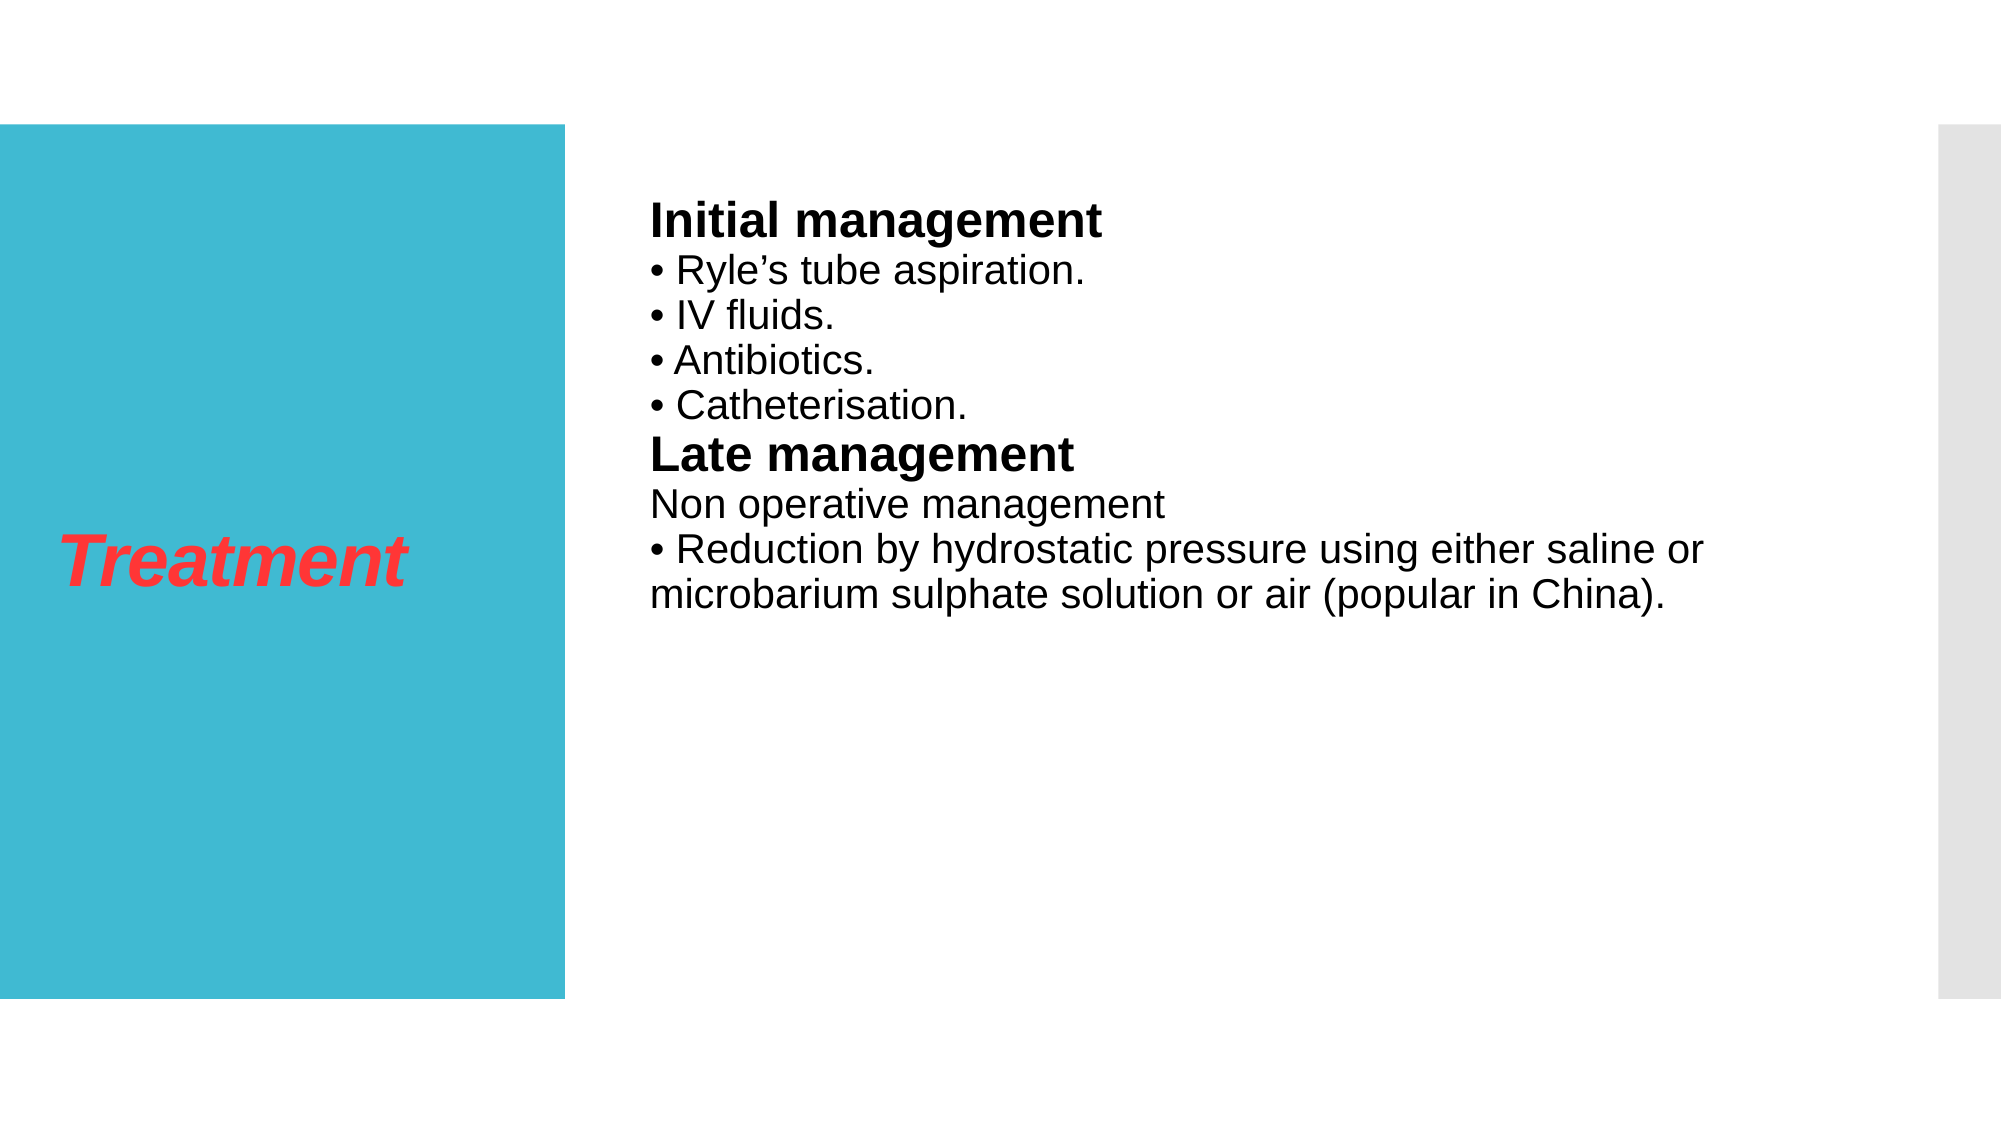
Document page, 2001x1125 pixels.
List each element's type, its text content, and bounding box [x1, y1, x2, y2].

list Initial management • Ryle’s tube aspiration. • IV fluids. • Antibiotics. • Catheterisation. Late management Non operative management • Reduction by hydrostatic pressure using either saline or microbarium sulphate solution or air (popular in China). [634, 141, 1835, 982]
title Treatment [41, 184, 525, 940]
